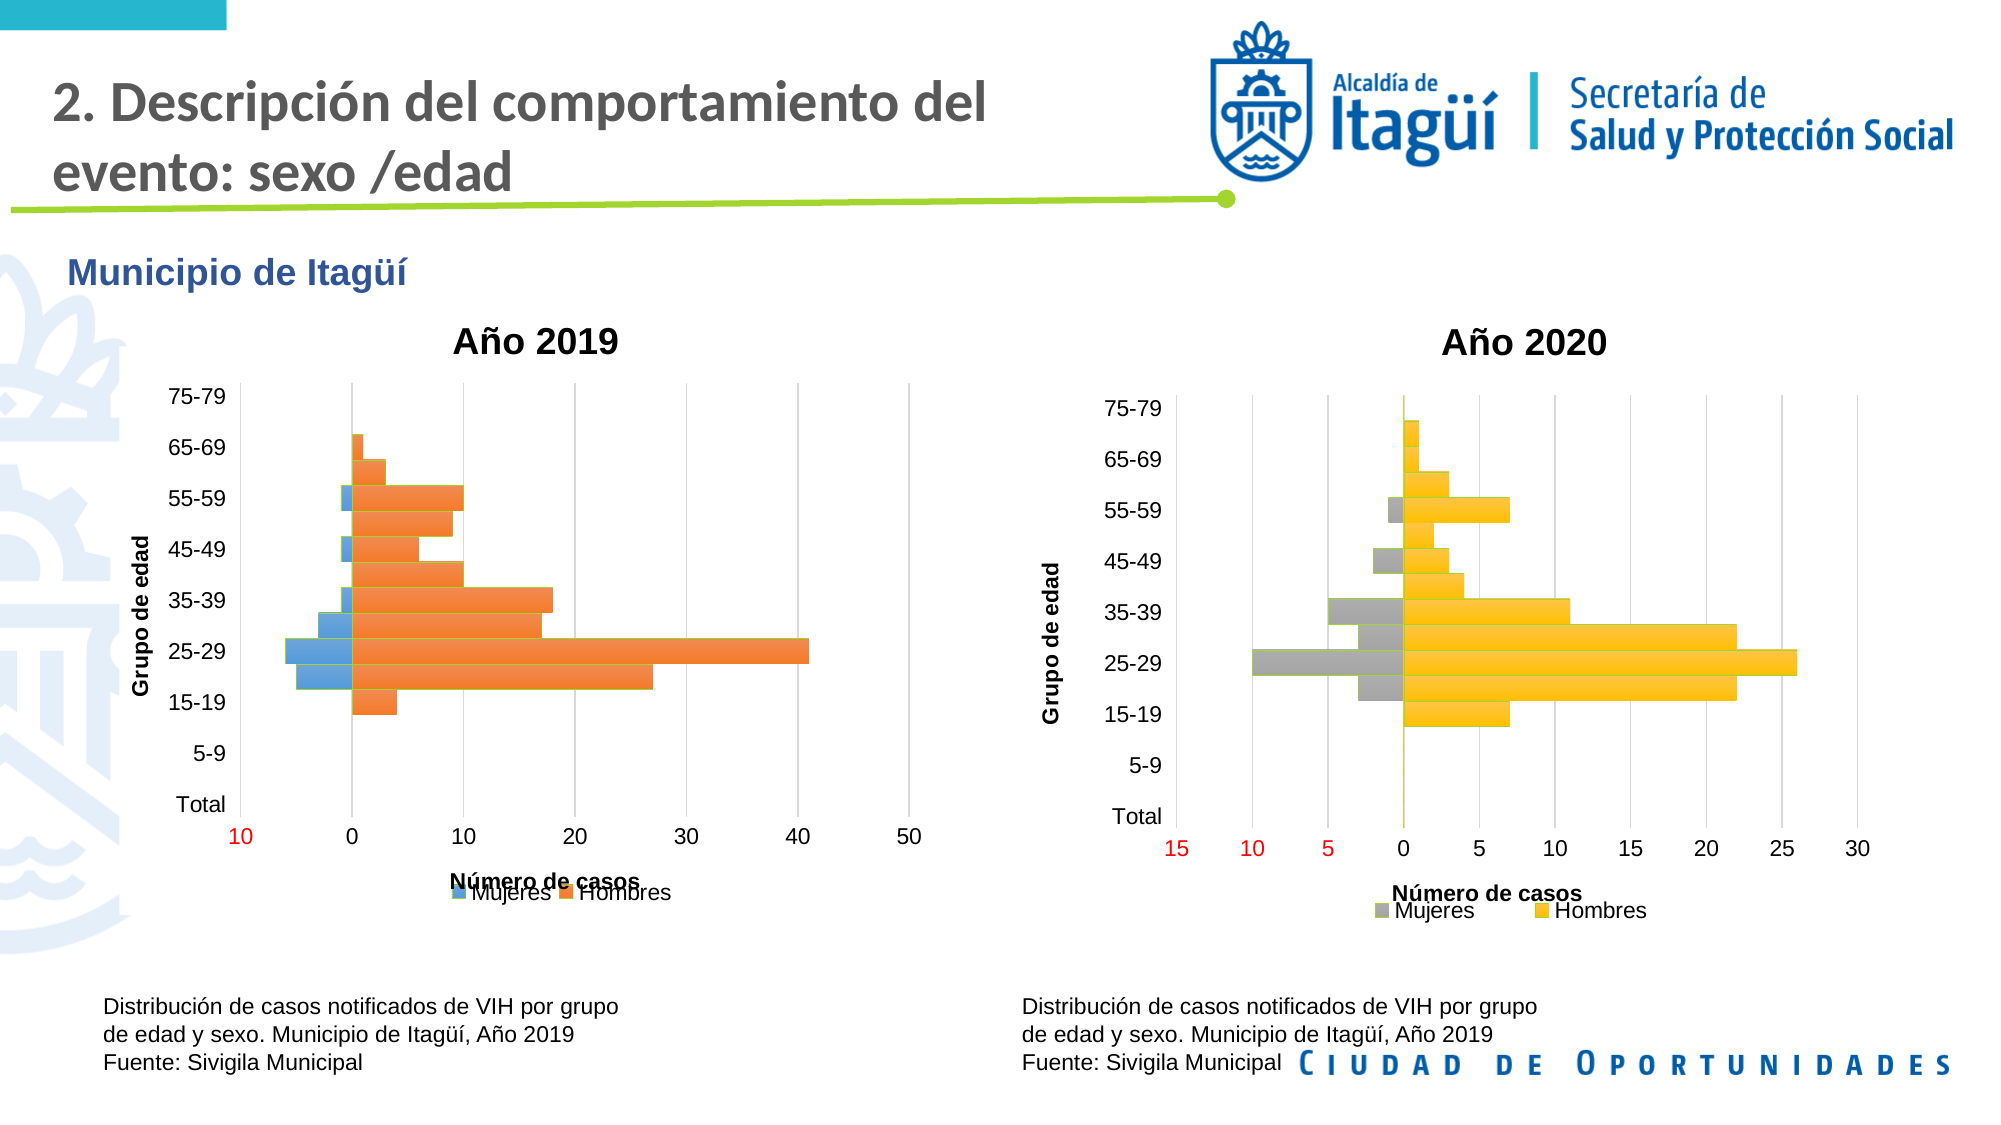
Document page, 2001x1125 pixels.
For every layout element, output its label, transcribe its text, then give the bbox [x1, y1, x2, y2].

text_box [10, 198, 1227, 211]
chart [1023, 370, 1898, 944]
text_box Distribución de casos notificados de VIH por grupo de edad y sexo. Municipio de Itagüí, Año 2019 Fuente: Sivigila Municipal [1007, 984, 1557, 1082]
picture [0, 0, 2001, 1125]
chart [119, 346, 936, 916]
text_box Distribución de casos notificados de VIH por grupo de edad y sexo. Municipio de Itagüí, Año 2019 Fuente: Sivigila Municipal [88, 984, 651, 1082]
text_box 2. Descripción del comportamiento del evento: sexo /edad [37, 55, 1160, 198]
text_box Año 2020 [1426, 310, 1767, 370]
text_box Municipio de Itagüí [52, 240, 1178, 301]
text_box Año 2019 [437, 310, 778, 346]
